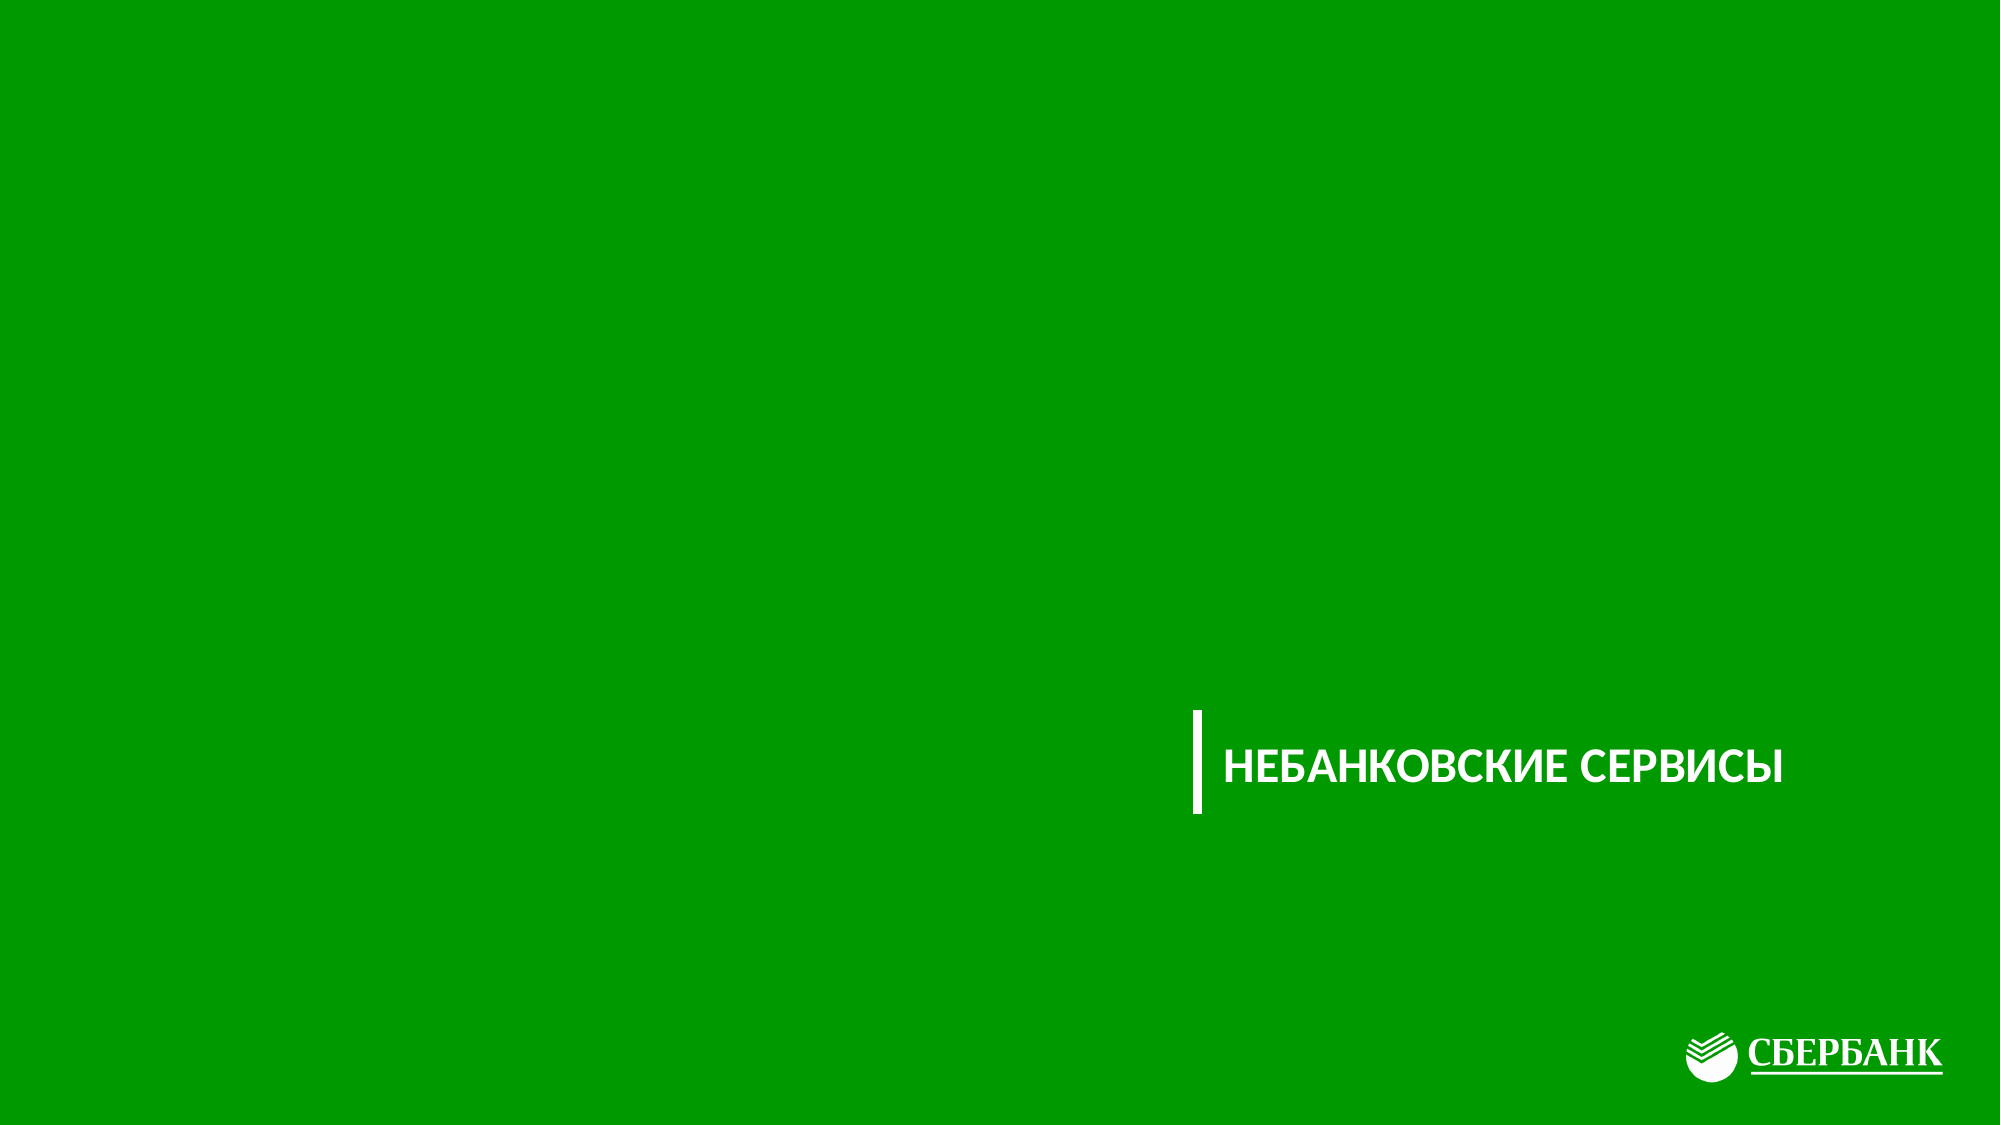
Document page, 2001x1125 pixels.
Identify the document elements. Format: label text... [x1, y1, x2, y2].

text_box НЕБАНКОВСКИЕ СЕРВИСЫ [1209, 724, 1812, 800]
picture [1670, 1001, 1964, 1099]
